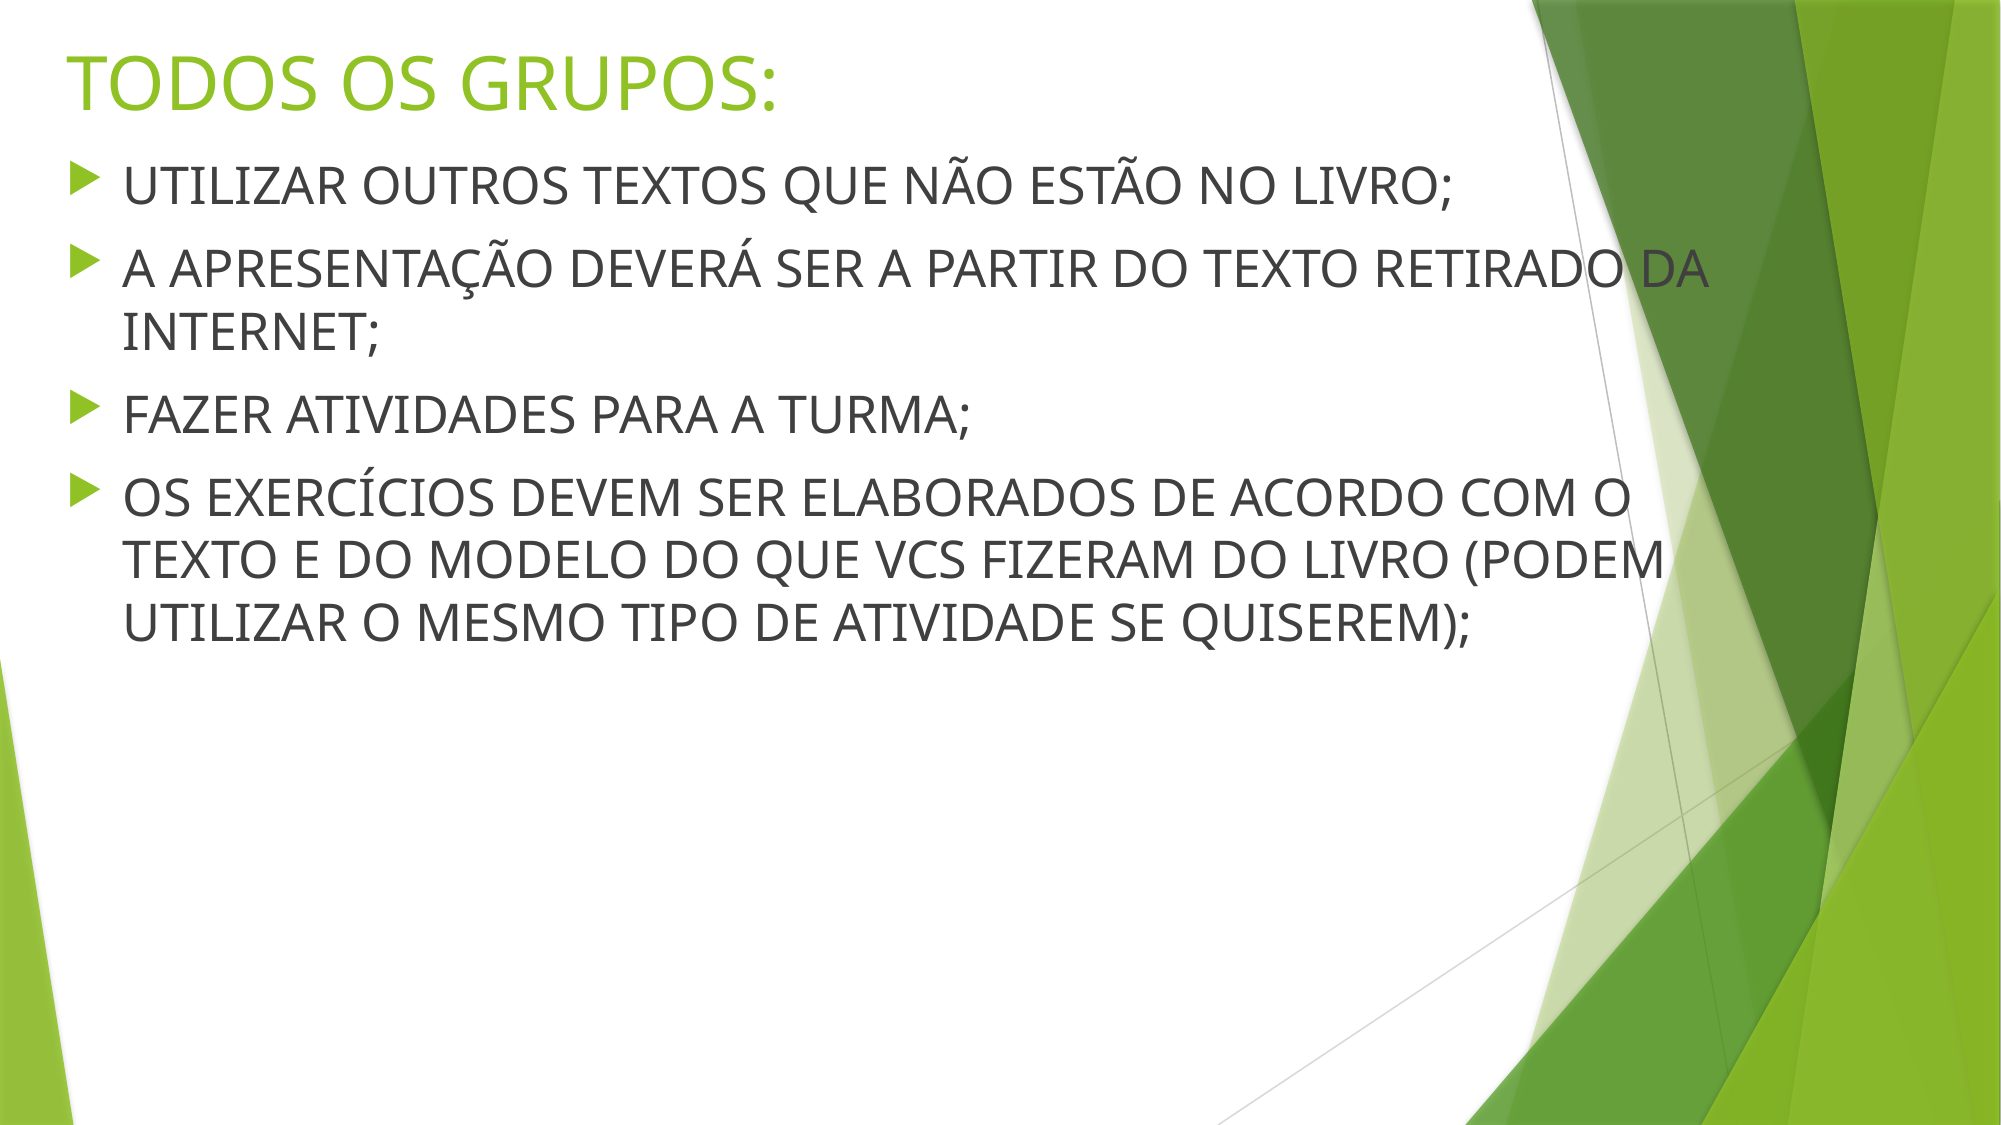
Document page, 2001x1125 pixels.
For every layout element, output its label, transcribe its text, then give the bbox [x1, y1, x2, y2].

list UTILIZAR OUTROS TEXTOS QUE NÃO ESTÃO NO LIVRO; A APRESENTAÇÃO DEVERÁ SER A PARTIR DO TEXTO RETIRADO DA INTERNET; FAZER ATIVIDADES PARA A TURMA; OS EXERCÍCIOS DEVEM SER ELABORADOS DE ACORDO COM O TEXTO E DO MODELO DO QUE VCS FIZERAM DO LIVRO (PODEM UTILIZAR O MESMO TIPO DE ATIVIDADE SE QUISEREM); [51, 144, 1771, 1031]
title TODOS OS GRUPOS: [51, 28, 1462, 144]
